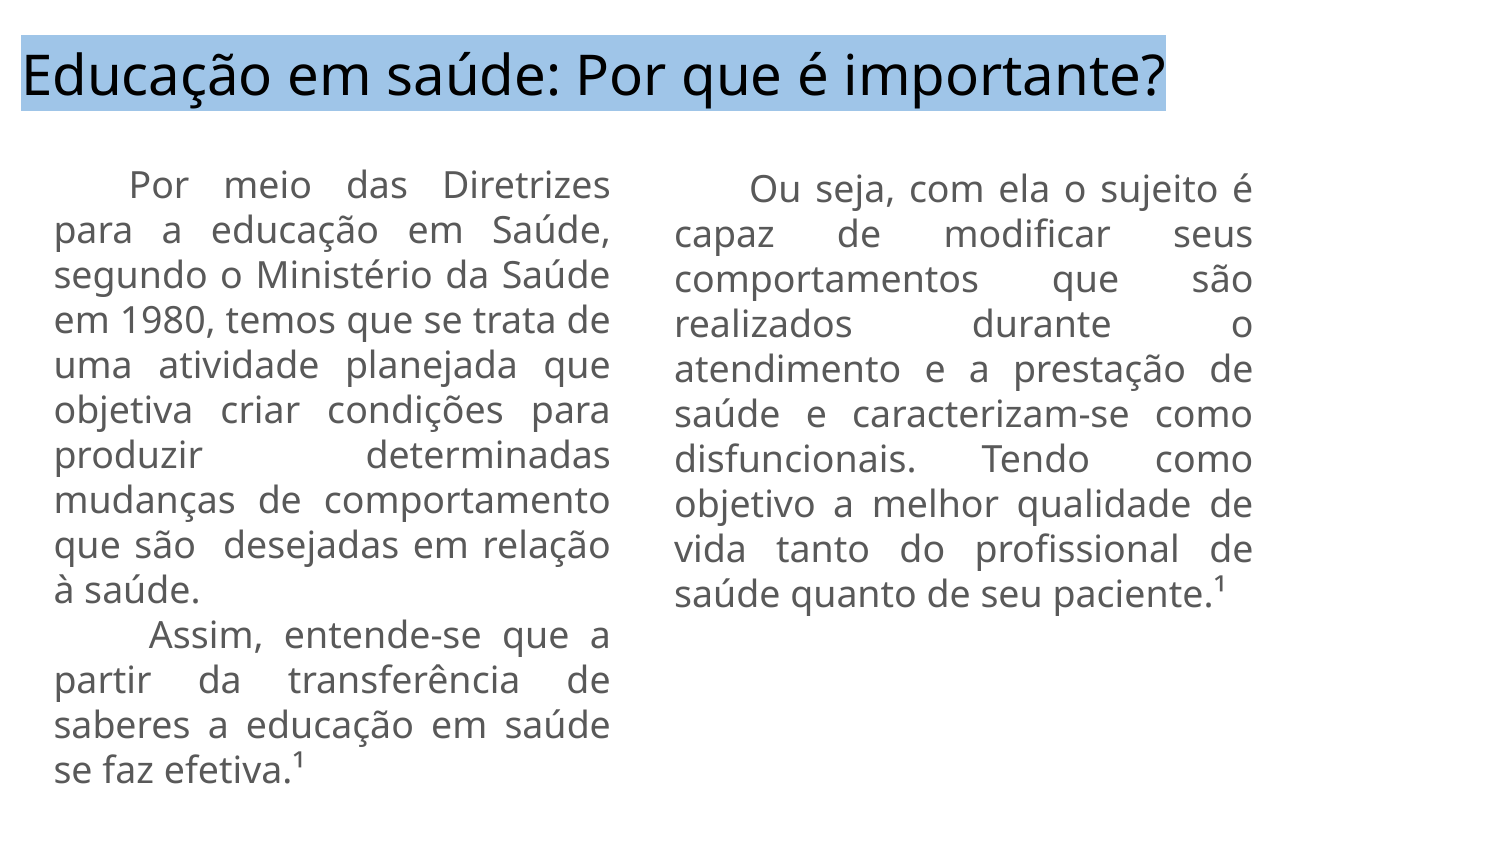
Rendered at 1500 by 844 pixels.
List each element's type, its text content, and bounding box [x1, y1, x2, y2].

text_box Ou seja, com ela o sujeito é capaz de modificar seus comportamentos que são realizados durante o atendimento e a prestação de saúde e caracterizam-se como disfuncionais. Tendo como objetivo a melhor qualidade de vida tanto do profissional de saúde quanto de seu paciente.¹ [659, 150, 1269, 631]
title Educação em saúde: Por que é importante? [0, 0, 1249, 122]
subtitle Por meio das Diretrizes para a educação em Saúde, segundo o Ministério da Saúde em 1980, temos que se trata de uma atividade planejada que objetiva criar condições para produzir determinadas mudanças de comportamento que são desejadas em relação à saúde. Assim, entende-se que a partir da transferência de saberes a educação em saúde se faz efetiva.¹ [38, 146, 627, 703]
